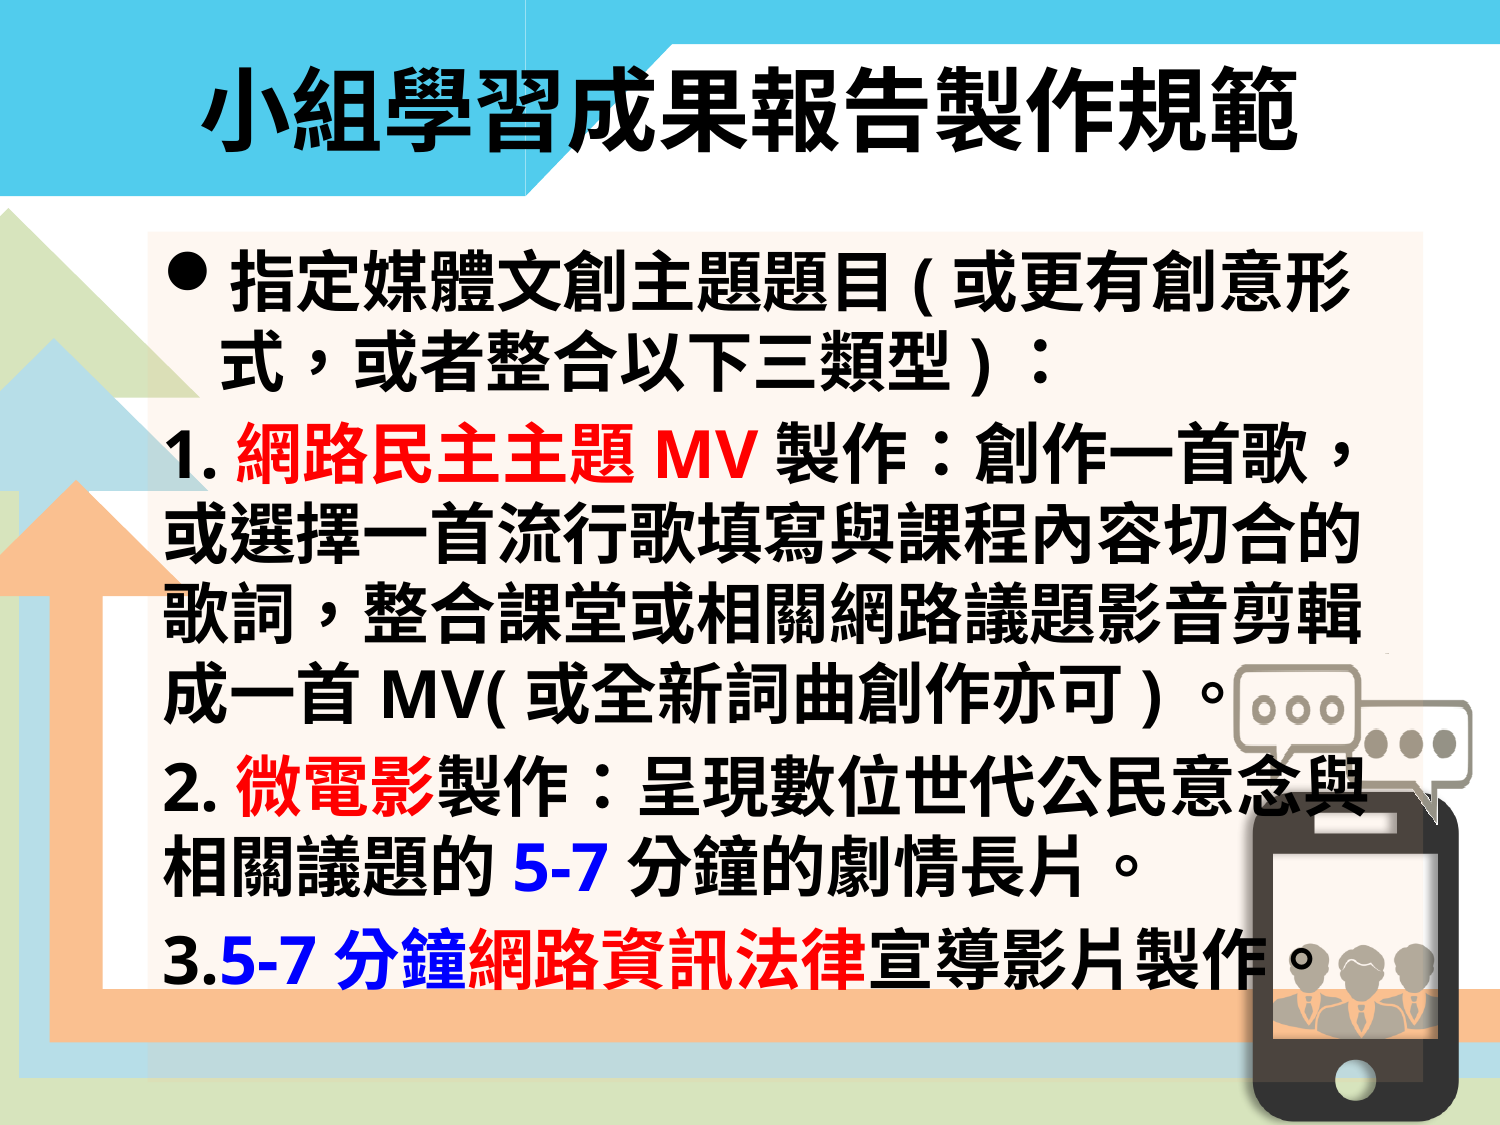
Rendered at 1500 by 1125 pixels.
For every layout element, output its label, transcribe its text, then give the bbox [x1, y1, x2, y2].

list 指定媒體文創主題題目(或更有創意形式，或者整合以下三類型)： 1.網路民主主題MV製作：創作一首歌，或選擇一首流行歌填寫與課程內容切合的歌詞，整合課堂或相關網路議題影音剪輯成一首MV(或全新詞曲創作亦可)。 2.微電影製作：呈現數位世代公民意念與相關議題的5-7分鐘的劇情長片。 3.5-7分鐘網路資訊法律宣導影片製作。 [147, 231, 1424, 1083]
title 小組學習成果報告製作規範 [64, 30, 1436, 185]
picture [1424, 645, 1500, 835]
